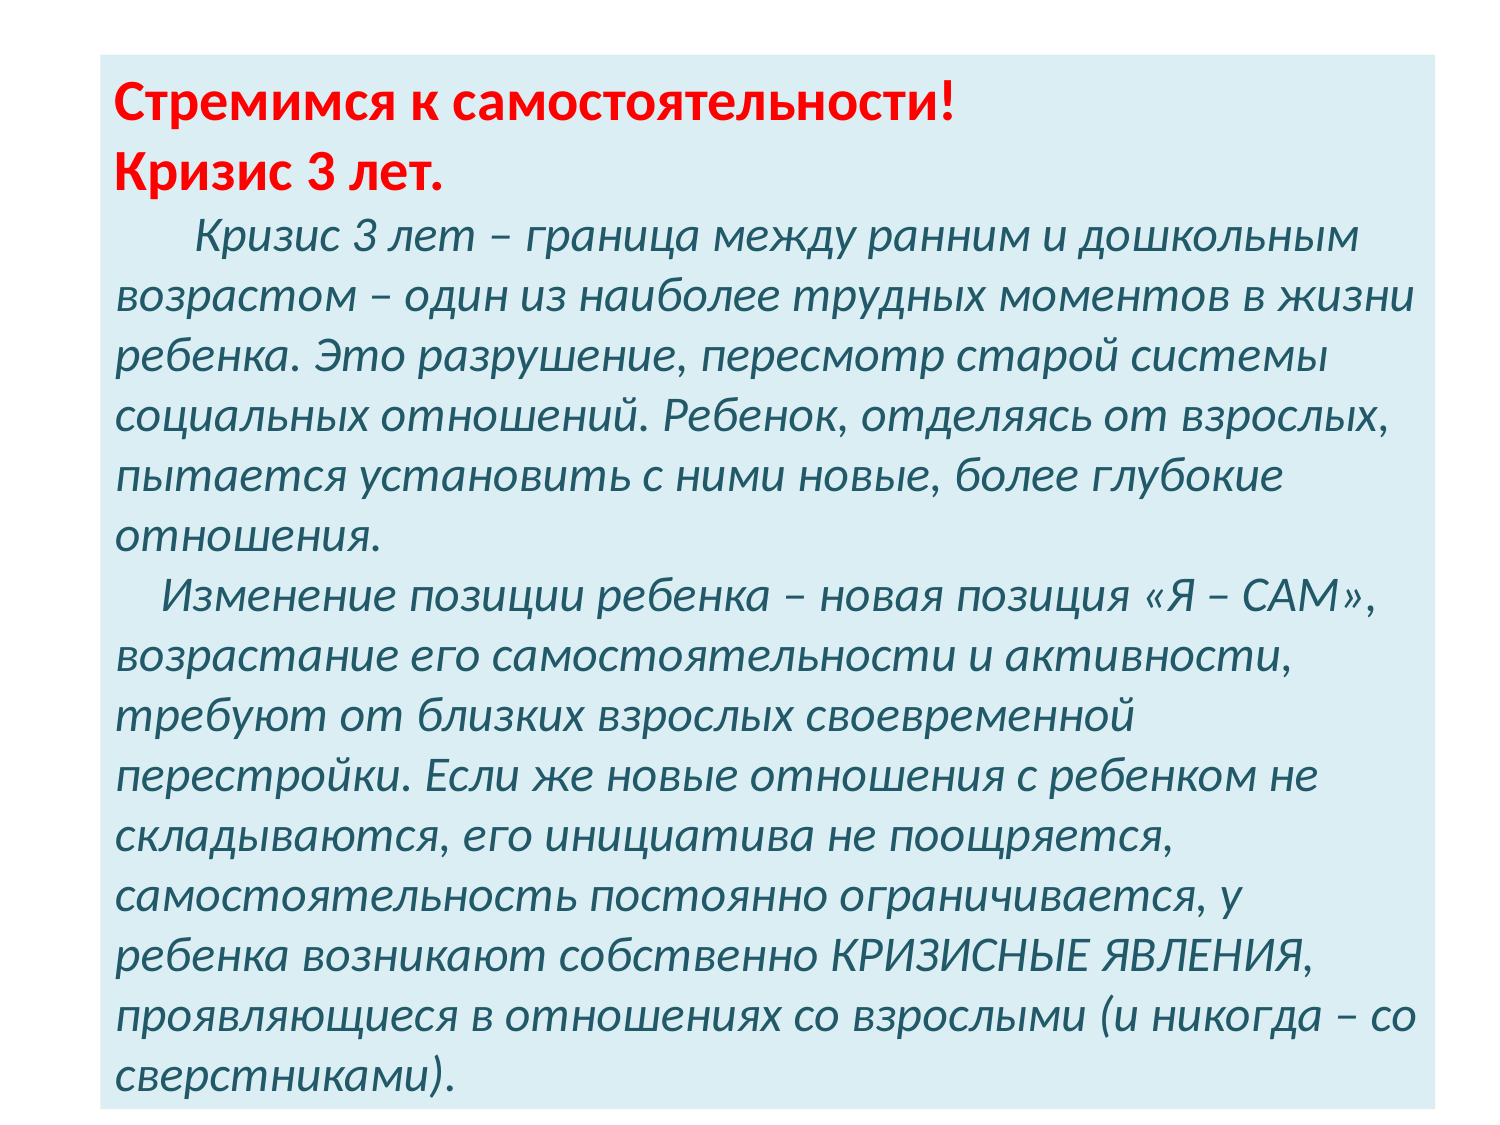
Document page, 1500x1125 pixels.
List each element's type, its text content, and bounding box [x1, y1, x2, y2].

text_box Стремимся к самостоятельности! Кризис 3 лет. Кризис 3 лет – граница между ранним и дошкольным возрастом – один из наиболее трудных моментов в жизни ребенка. Это разрушение, пересмотр старой системы социальных отношений. Ребенок, отделяясь от взрослых, пытается установить с ними новые, более глубокие отношения. Изменение позиции ребенка – новая позиция «Я – САМ», возрастание его самостоятельности и активности, требуют от близких взрослых своевременной перестройки. Если же новые отношения с ребенком не складываются, его инициатива не поощряется, самостоятельность постоянно ограничивается, у ребенка возникают собственно КРИЗИСНЫЕ ЯВЛЕНИЯ, проявляющиеся в отношениях со взрослыми (и никогда – со сверстниками). [100, 54, 1436, 1110]
